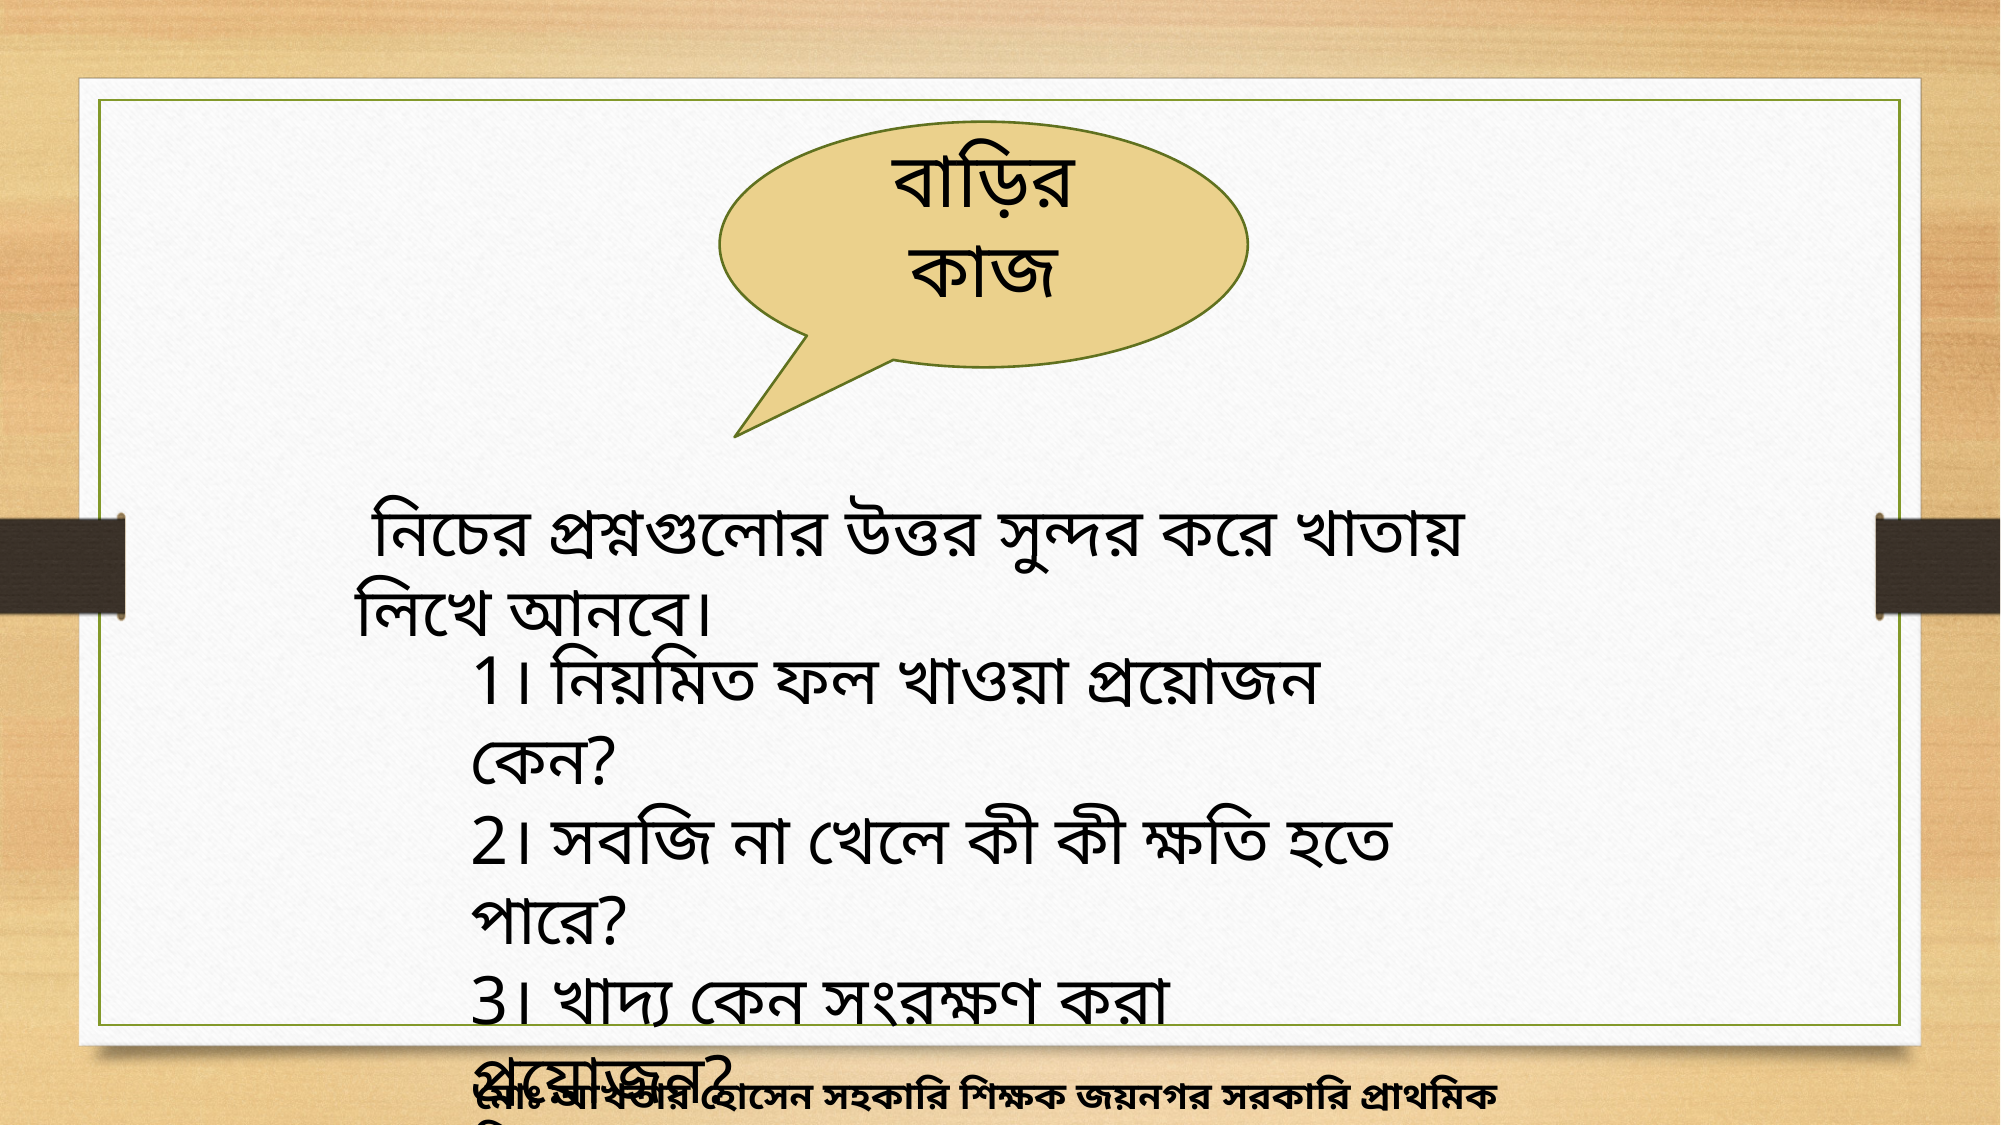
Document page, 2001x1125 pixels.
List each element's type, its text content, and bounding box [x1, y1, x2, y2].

text_box বাড়ির কাজ [718, 120, 1250, 439]
text_box নিচের প্রশ্নগুলোর উত্তর সুন্দর করে খাতায় লিখে আনবে। [340, 482, 1565, 657]
picture [0, 0, 2001, 1125]
text_box 1। নিয়মিত ফল খাওয়া প্রয়োজন কেন? 2। সবজি না খেলে কী কী ক্ষতি হতে পারে? 3। খাদ্য কেন সংরক্ষণ করা প্রয়োজন? [455, 657, 1450, 1125]
picture [1450, 1090, 1456, 1099]
picture [1472, 1095, 1480, 1102]
